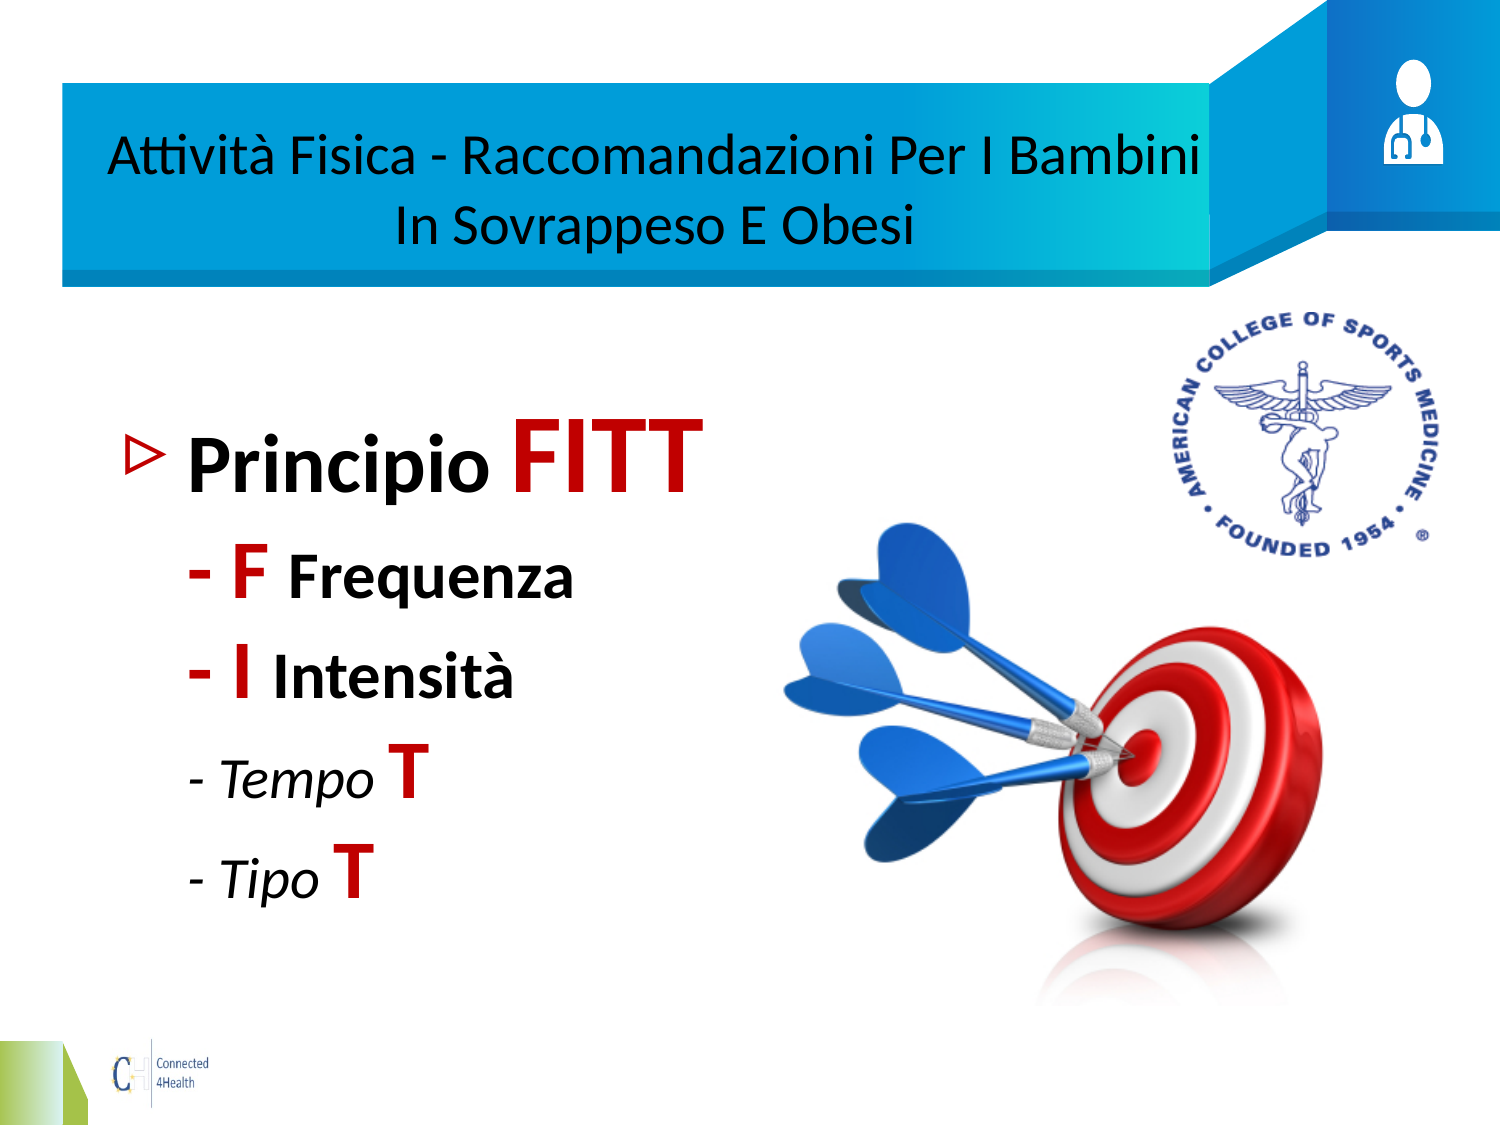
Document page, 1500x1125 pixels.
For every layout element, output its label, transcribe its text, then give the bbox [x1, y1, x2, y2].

list Principio FITT - F Frequenza - I Intensità - Tempo T - Tipo T [37, 312, 1325, 1025]
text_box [1383, 59, 1444, 165]
picture [749, 312, 1451, 1006]
title Attività Fisica - Raccomandazioni Per I Bambini In Sovrappeso E Obesi [100, 85, 1210, 287]
picture [88, 1026, 220, 1125]
